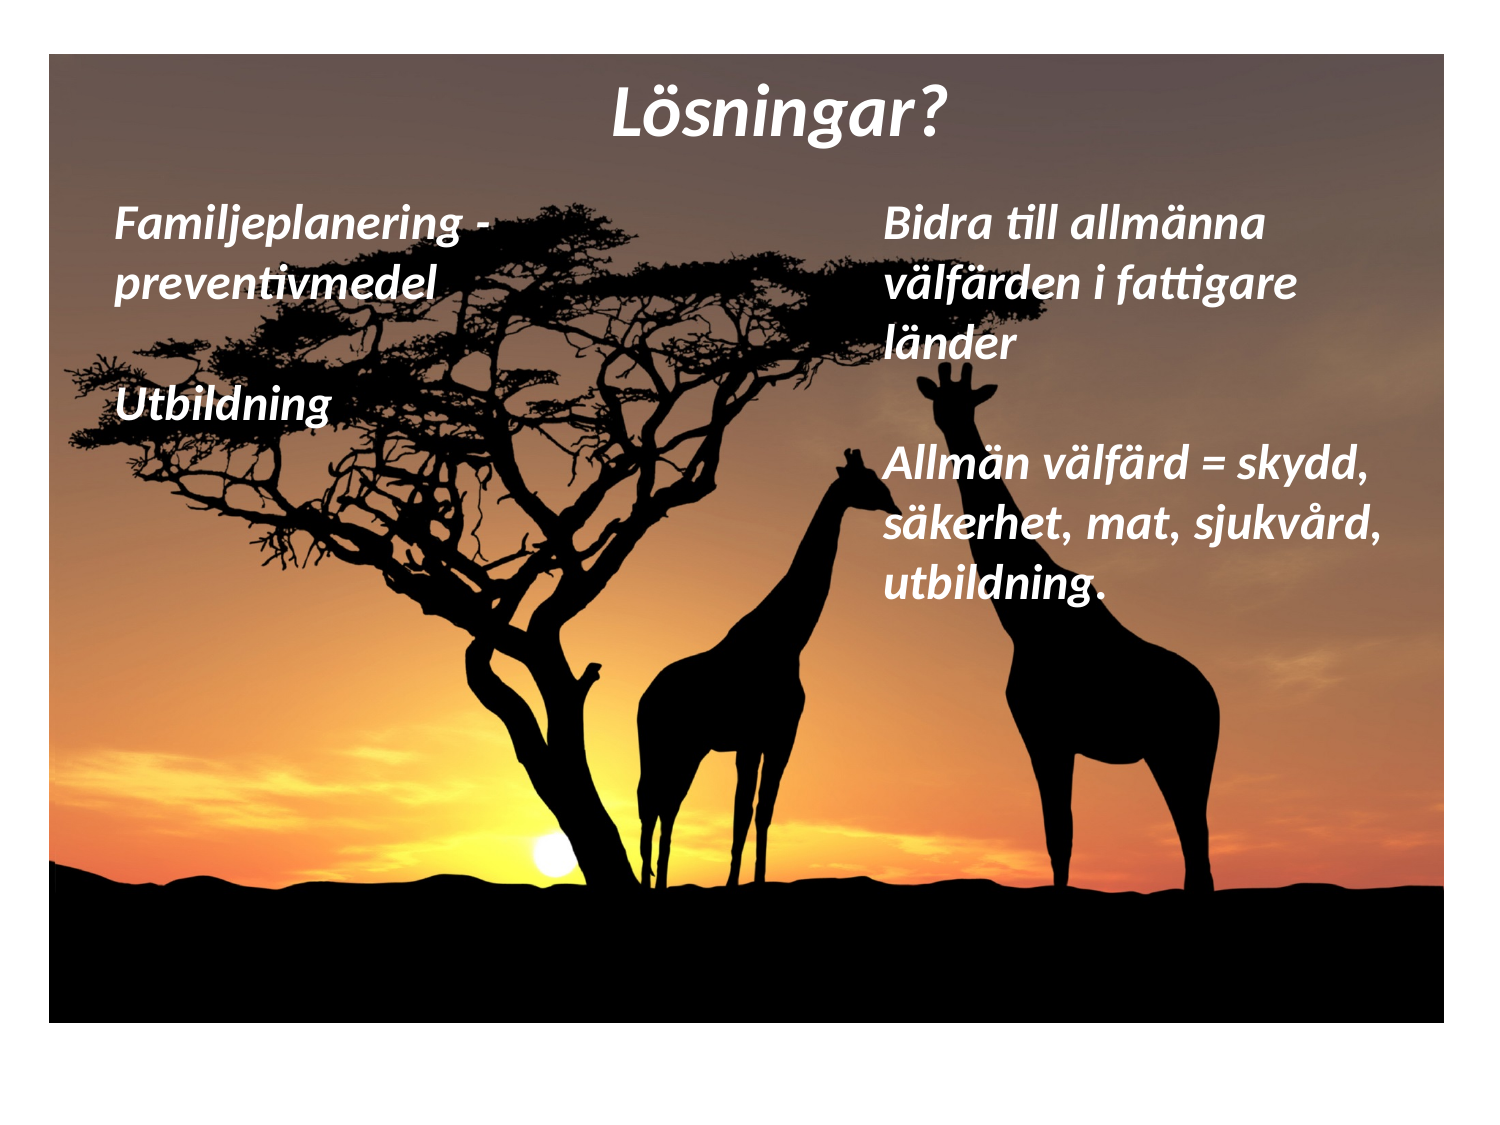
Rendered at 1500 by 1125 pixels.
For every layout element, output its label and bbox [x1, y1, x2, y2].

picture [49, 54, 1444, 1023]
